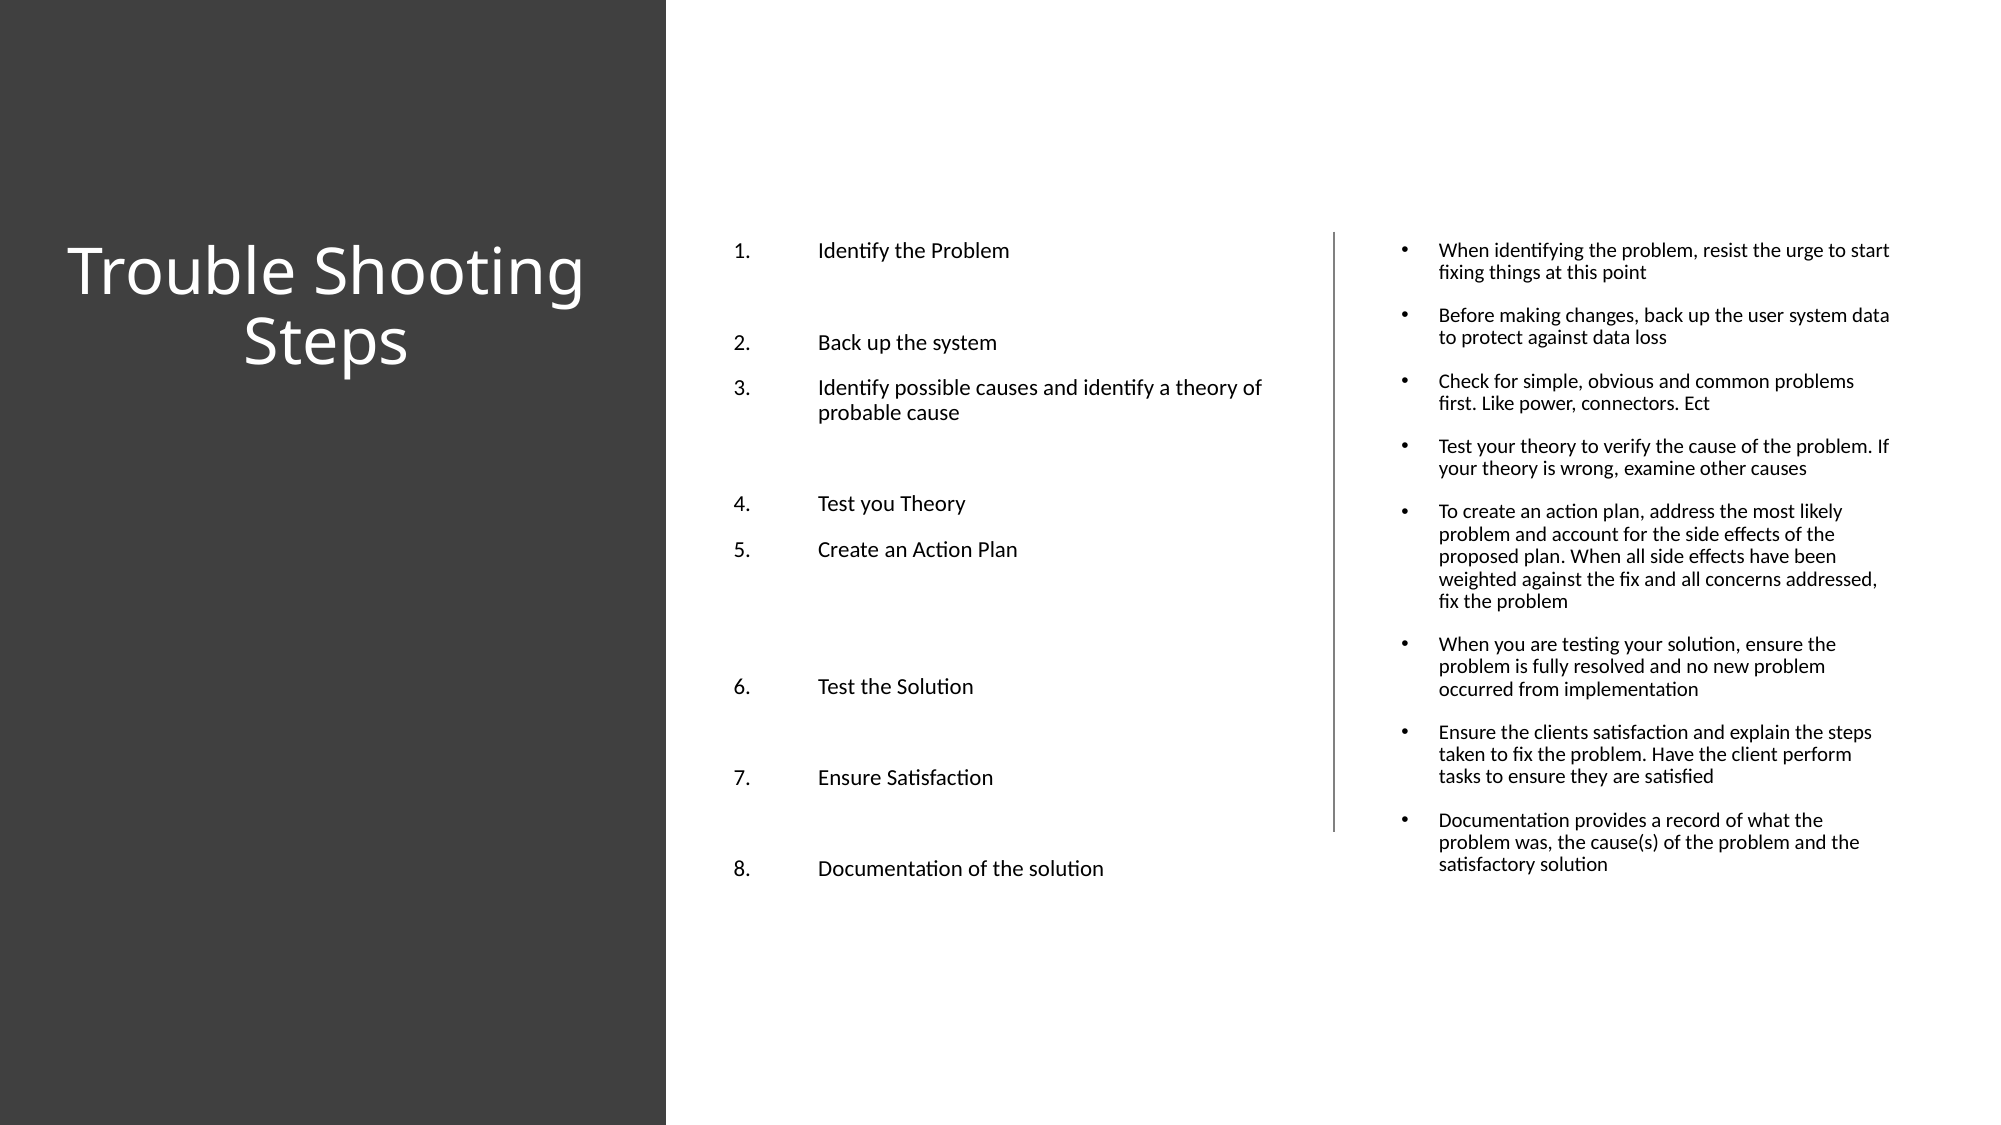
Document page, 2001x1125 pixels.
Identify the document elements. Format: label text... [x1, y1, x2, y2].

text_box [0, 0, 667, 1125]
list When identifying the problem, resist the urge to start fixing things at this point Before making changes, back up the user system data to protect against data loss Check for simple, obvious and common problems first. Like power, connectors. Ect Test your theory to verify the cause of the problem. If your theory is wrong, examine other causes To create an action plan, address the most likely problem and account for the side effects of the proposed plan. When all side effects have been weighted against the fix and all concerns addressed, fix the problem When you are testing your solution, ensure the problem is fully resolved and no new problem occurred from implementation Ensure the clients satisfaction and explain the steps taken to fix the problem. Have the client perform tasks to ensure they are satisfied Documentation provides a record of what the problem was, the cause(s) of the problem and the satisfactory solution [1386, 231, 1911, 948]
list Identify the Problem Back up the system Identify possible causes and identify a theory of probable cause Test you Theory Create an Action Plan Test the Solution Ensure Satisfaction Documentation of the solution [718, 231, 1281, 948]
title Trouble Shooting Steps [40, 231, 614, 948]
